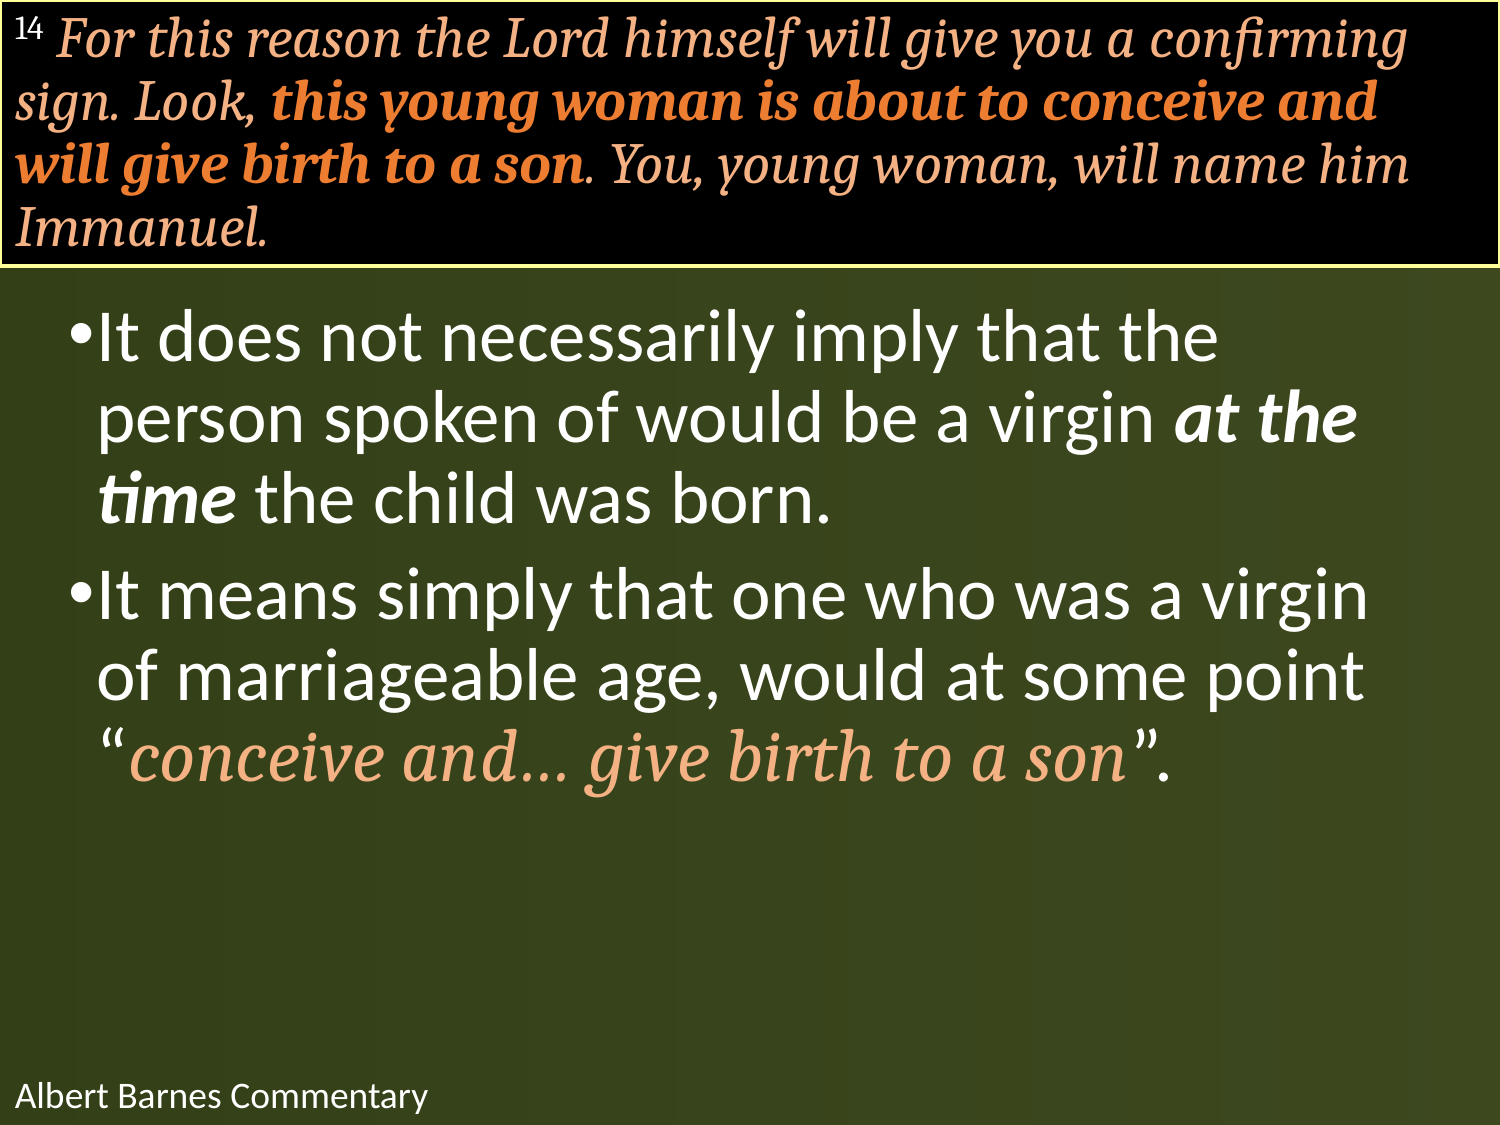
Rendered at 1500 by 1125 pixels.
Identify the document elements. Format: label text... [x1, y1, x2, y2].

list It does not necessarily imply that the person spoken of would be a virgin at the time the child was born. It means simply that one who was a virgin of marriageable age, would at some point “conceive and… give birth to a son”. [53, 289, 1462, 1046]
text_box Albert Barnes Commentary [0, 1063, 1500, 1124]
title 14 For this reason the Lord himself will give you a confirming sign. Look, this young woman is about to conceive and will give birth to a son. You, young woman, will name him Immanuel. [0, 0, 1500, 266]
